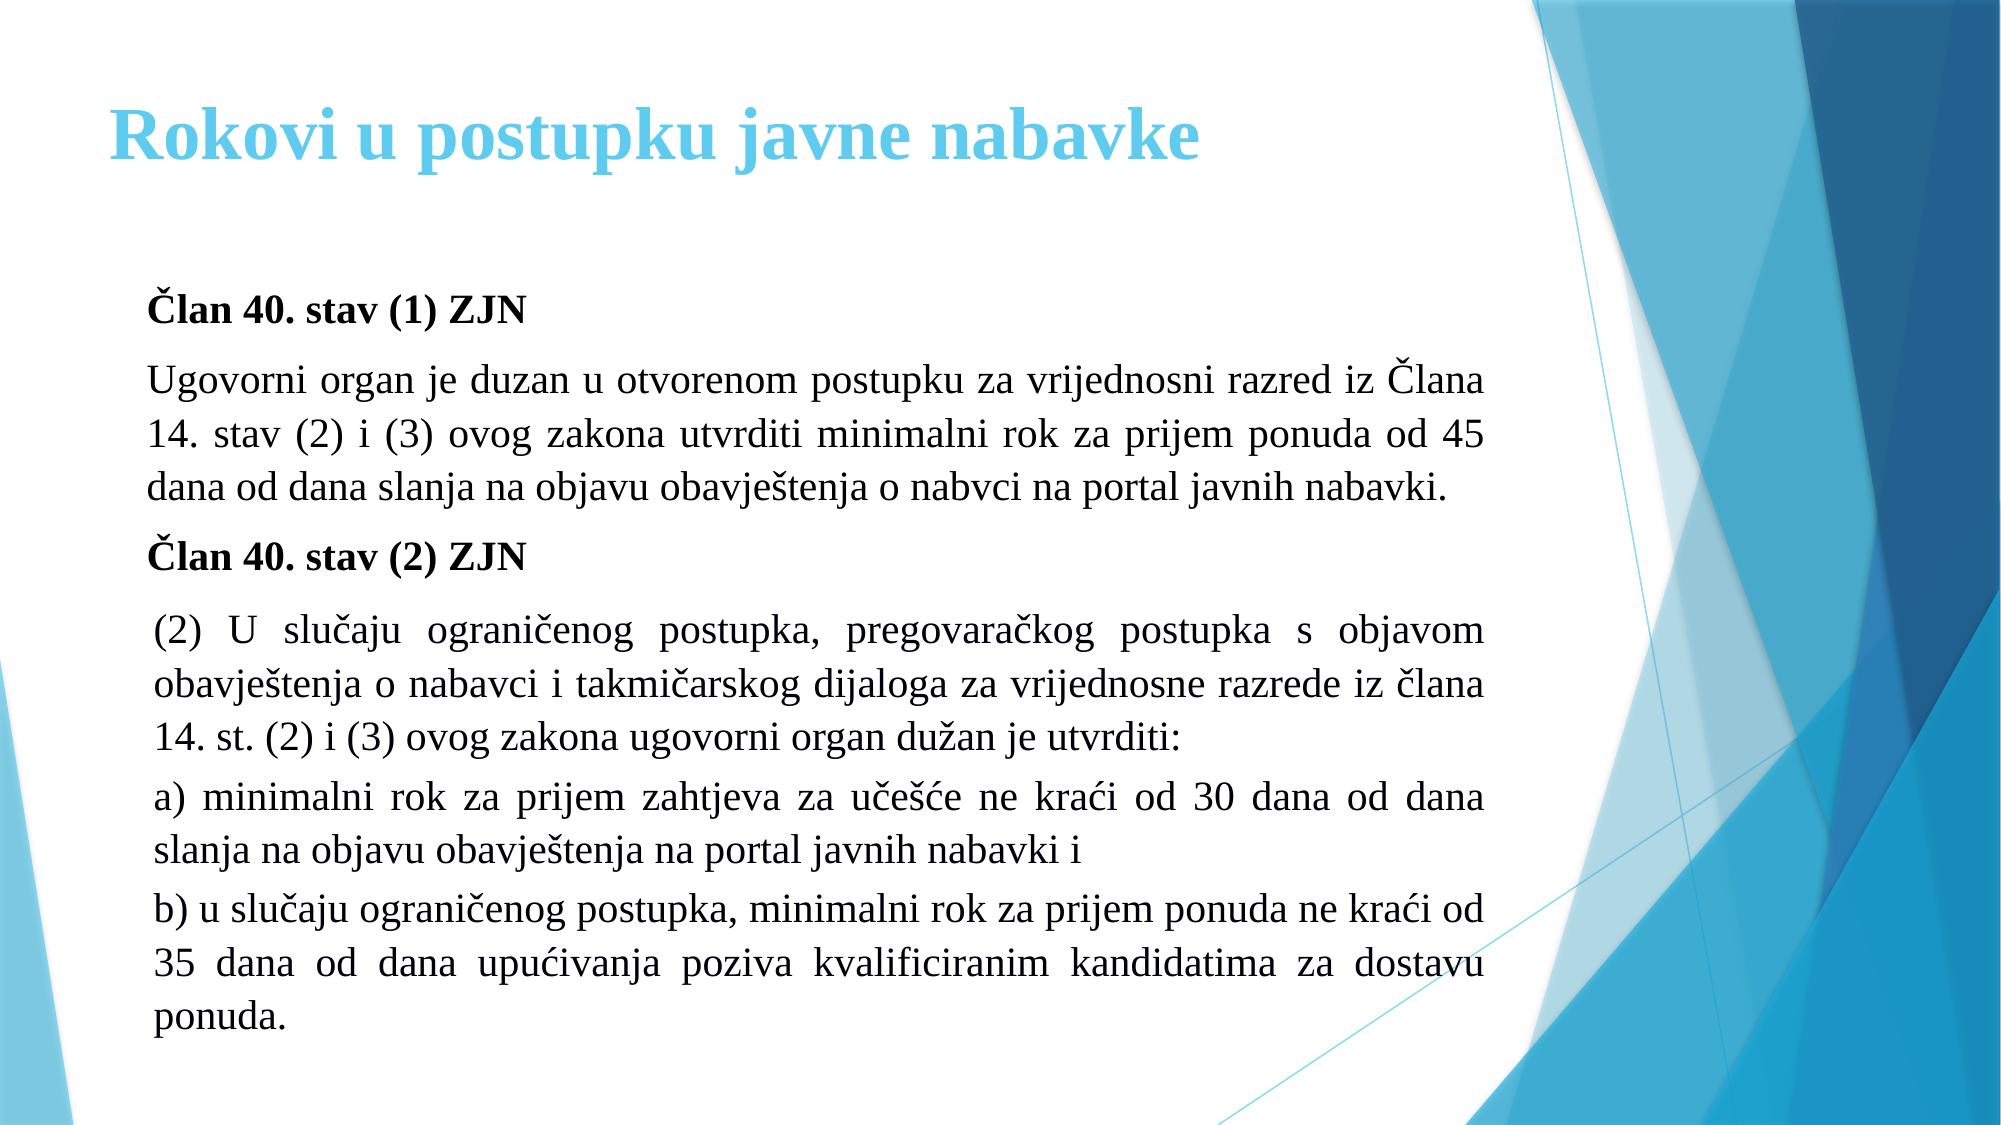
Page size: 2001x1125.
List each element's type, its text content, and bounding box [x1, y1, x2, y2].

text_box Rokovi u postupku javne nabavke [94, 77, 1501, 183]
text_box Član 40. stav (1) ZJN Ugovorni organ je duzan u otvorenom postupku za vrijednosni razred iz Člana 14. stav (2) i (3) ovog zakona utvrditi minimalni rok za prijem ponuda od 45 dana od dana slanja na objavu obavještenja o nabvci na portal javnih nabavki. Član 40. stav (2) ZJN (2) U slučaju ograničenog postupka, pregovaračkog postupka s objavom obavještenja o nabavci i takmičarskog dijaloga za vrijednosne razrede iz člana 14. st. (2) i (3) ovog zakona ugovorni organ dužan je utvrditi: a) minimalni rok za prijem zahtjeva za učešće ne kraći od 30 dana od dana slanja na objavu obavještenja na portal javnih nabavki i b) u slučaju ograničenog postupka, minimalni rok za prijem ponuda ne kraći od 35 dana od dana upućivanja poziva kvalificiranim kandidatima za dostavu ponuda. [94, 270, 1501, 1102]
